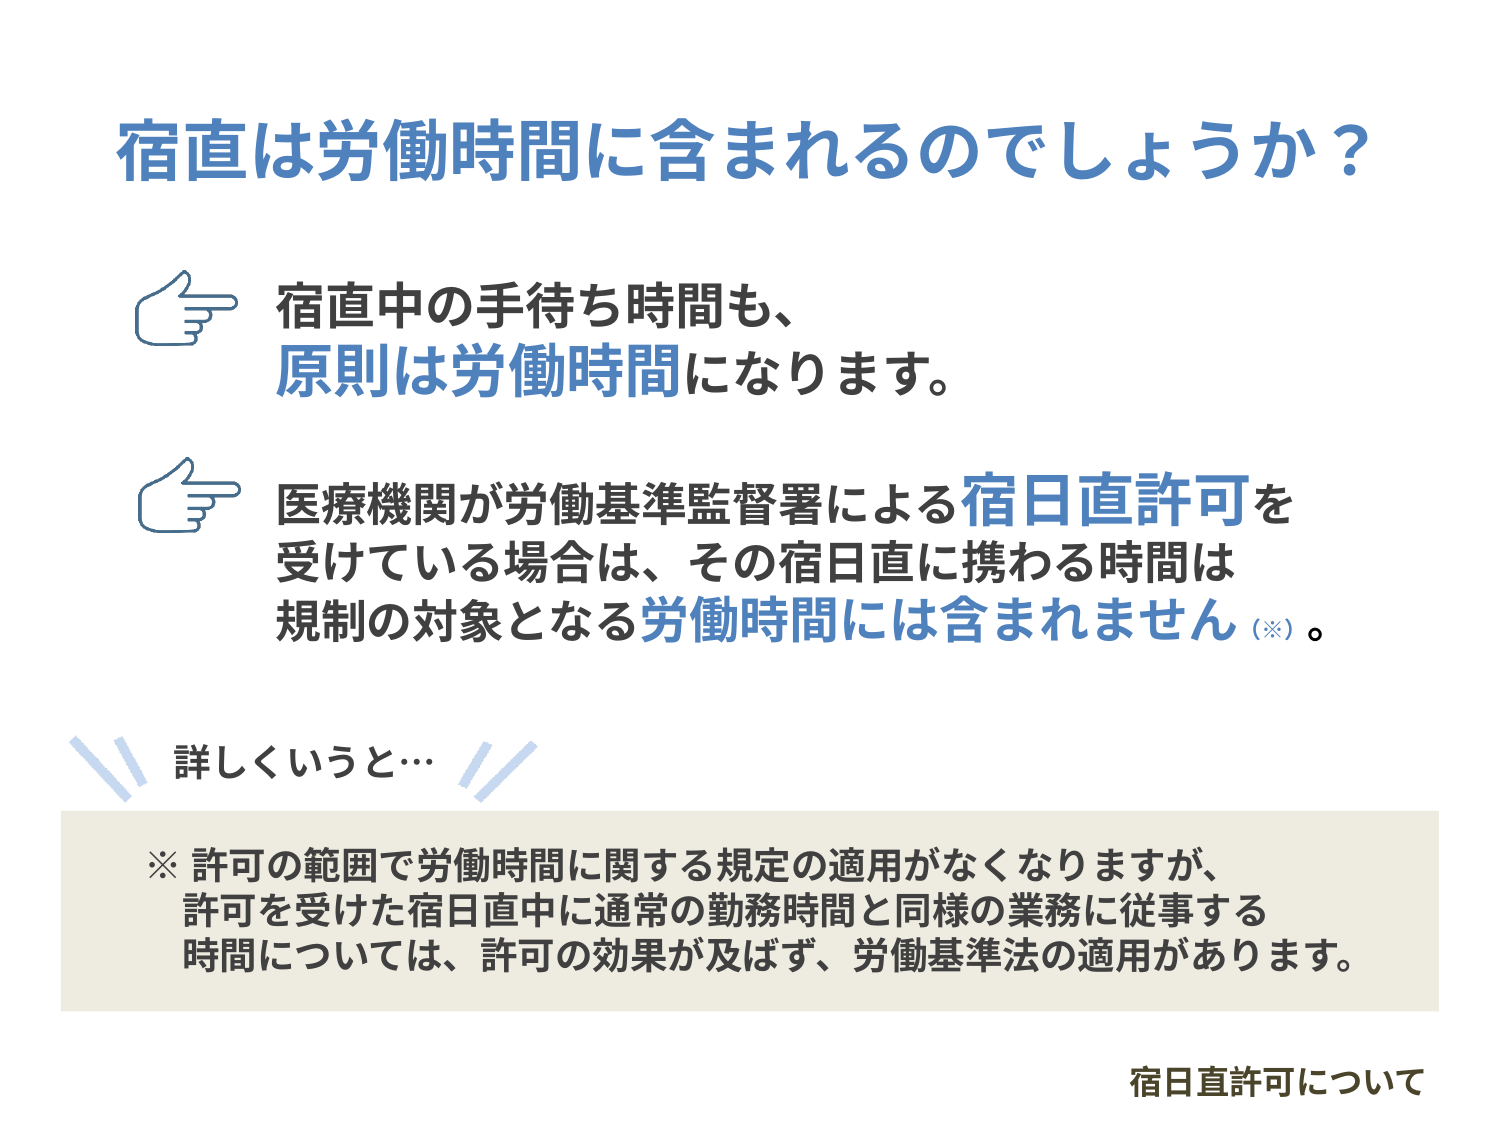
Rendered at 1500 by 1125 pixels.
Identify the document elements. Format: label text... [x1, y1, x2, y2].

picture [138, 456, 241, 533]
text_box 医療機関が労働基準監督署による宿日直許可を 受けている場合は、その宿日直に携わる時間は 規制の対象となる労働時間には含まれません（※）。 [260, 456, 1449, 656]
text_box 宿日直許可について [1115, 1058, 1459, 1094]
picture [135, 270, 238, 346]
text_box 宿直は労働時間に含まれるのでしょうか？ [98, 101, 1402, 197]
picture [457, 740, 538, 805]
text_box 宿直中の手待ち時間も、 原則は労働時間になります。 [260, 267, 1204, 412]
text_box ※許可の範囲で労働時間に関する規定の適用がなくなりますが、 許可を受けた宿日直中に通常の勤務時間と同様の業務に従事する 時間については、許可の効果が及ばず、労働基準法の適用があります。 [129, 834, 1424, 985]
text_box [59, 809, 1441, 1013]
text_box 詳しくいうと… [138, 731, 473, 791]
picture [68, 735, 149, 805]
